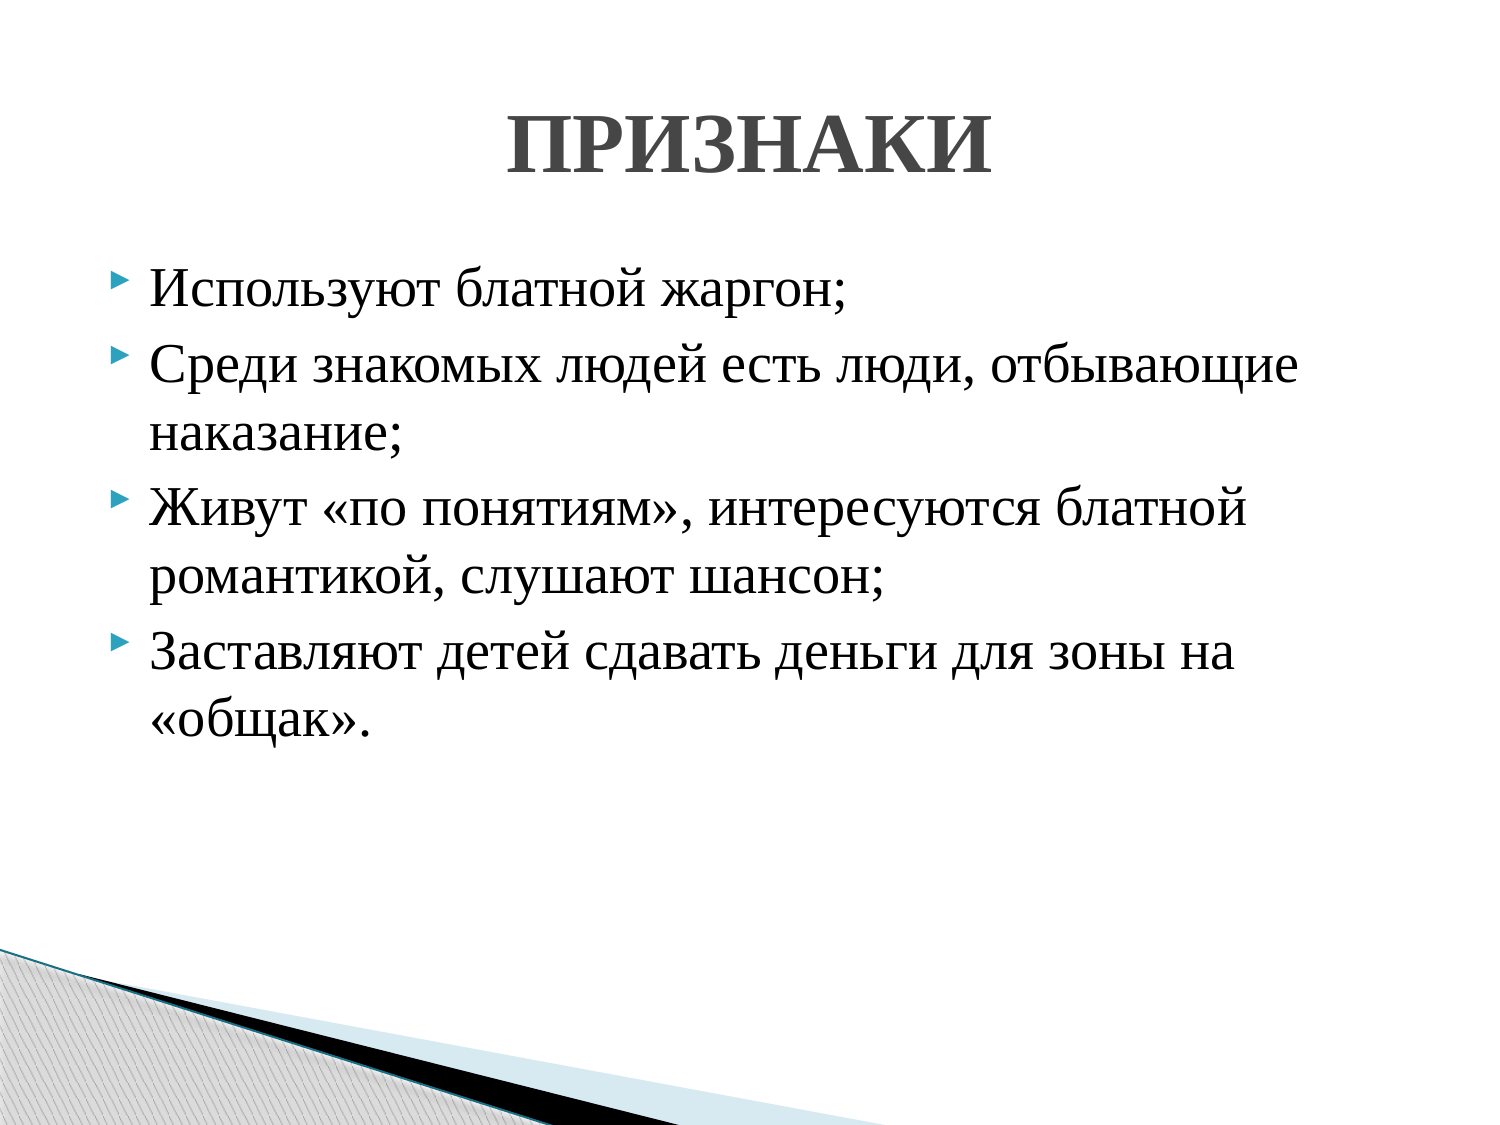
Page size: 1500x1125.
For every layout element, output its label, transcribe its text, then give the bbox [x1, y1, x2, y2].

list Используют блатной жаргон; Среди знакомых людей есть люди, отбывающие наказание; Живут «по понятиям», интересуются блатной романтикой, слушают шансон; Заставляют детей сдавать деньги для зоны на «общак». [75, 243, 1425, 986]
title ПРИЗНАКИ [75, 45, 1425, 233]
